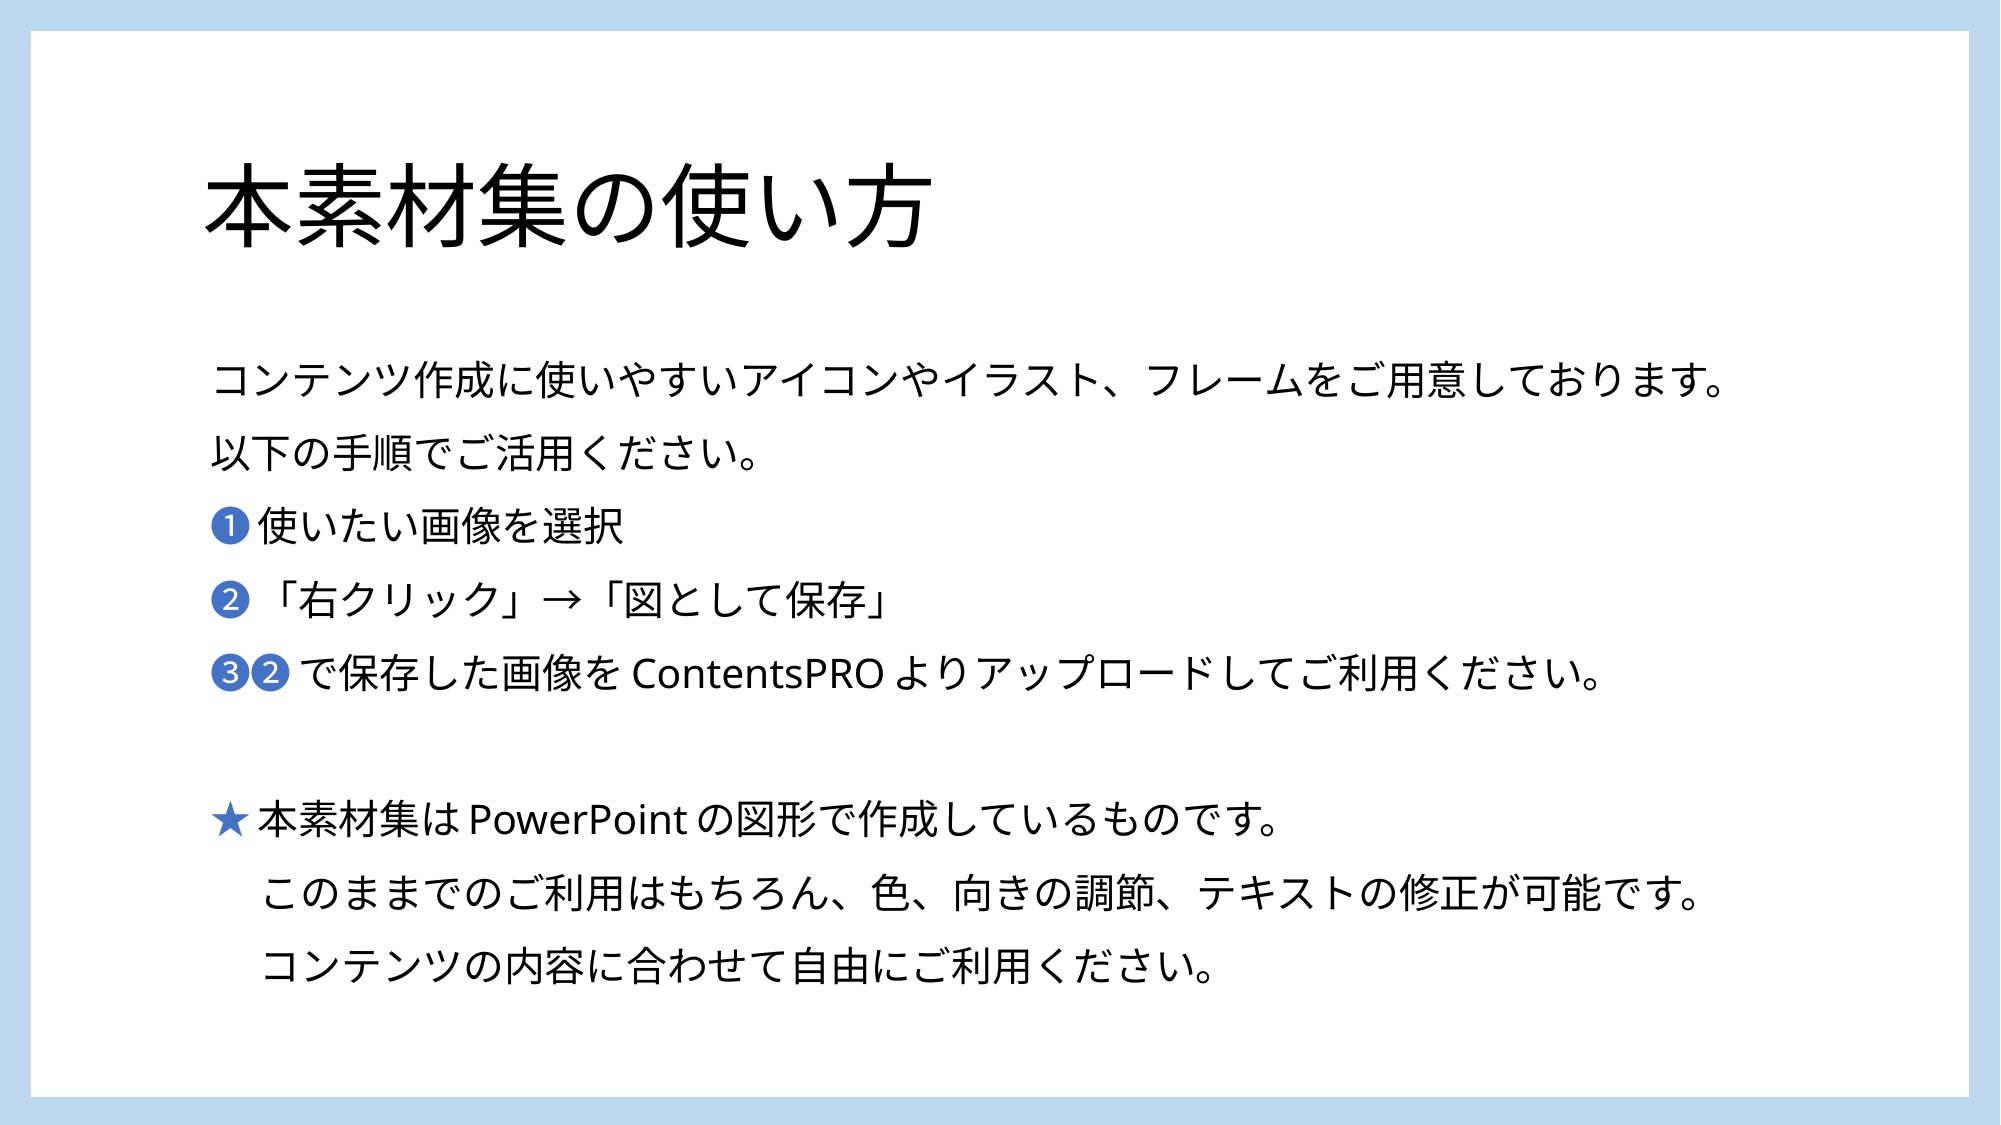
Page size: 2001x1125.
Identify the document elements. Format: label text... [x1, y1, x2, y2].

text_box [15, 15, 1985, 1113]
title 本素材集の使い方 [187, 99, 1808, 323]
list コンテンツ作成に使いやすいアイコンやイラスト、フレームをご用意しております。 以下の手順でご活用ください。 ❶使いたい画像を選択 ❷「右クリック」→「図として保存」 ❸❷で保存した画像をContentsPROよりアップロードしてご利用ください。 ★本素材集はPowerPointの図形で作成しているものです。 このままでのご利用はもちろん、色、向きの調節、テキストの修正が可能です。 コンテンツの内容に合わせて自由にご利用ください。 [187, 337, 1808, 1000]
